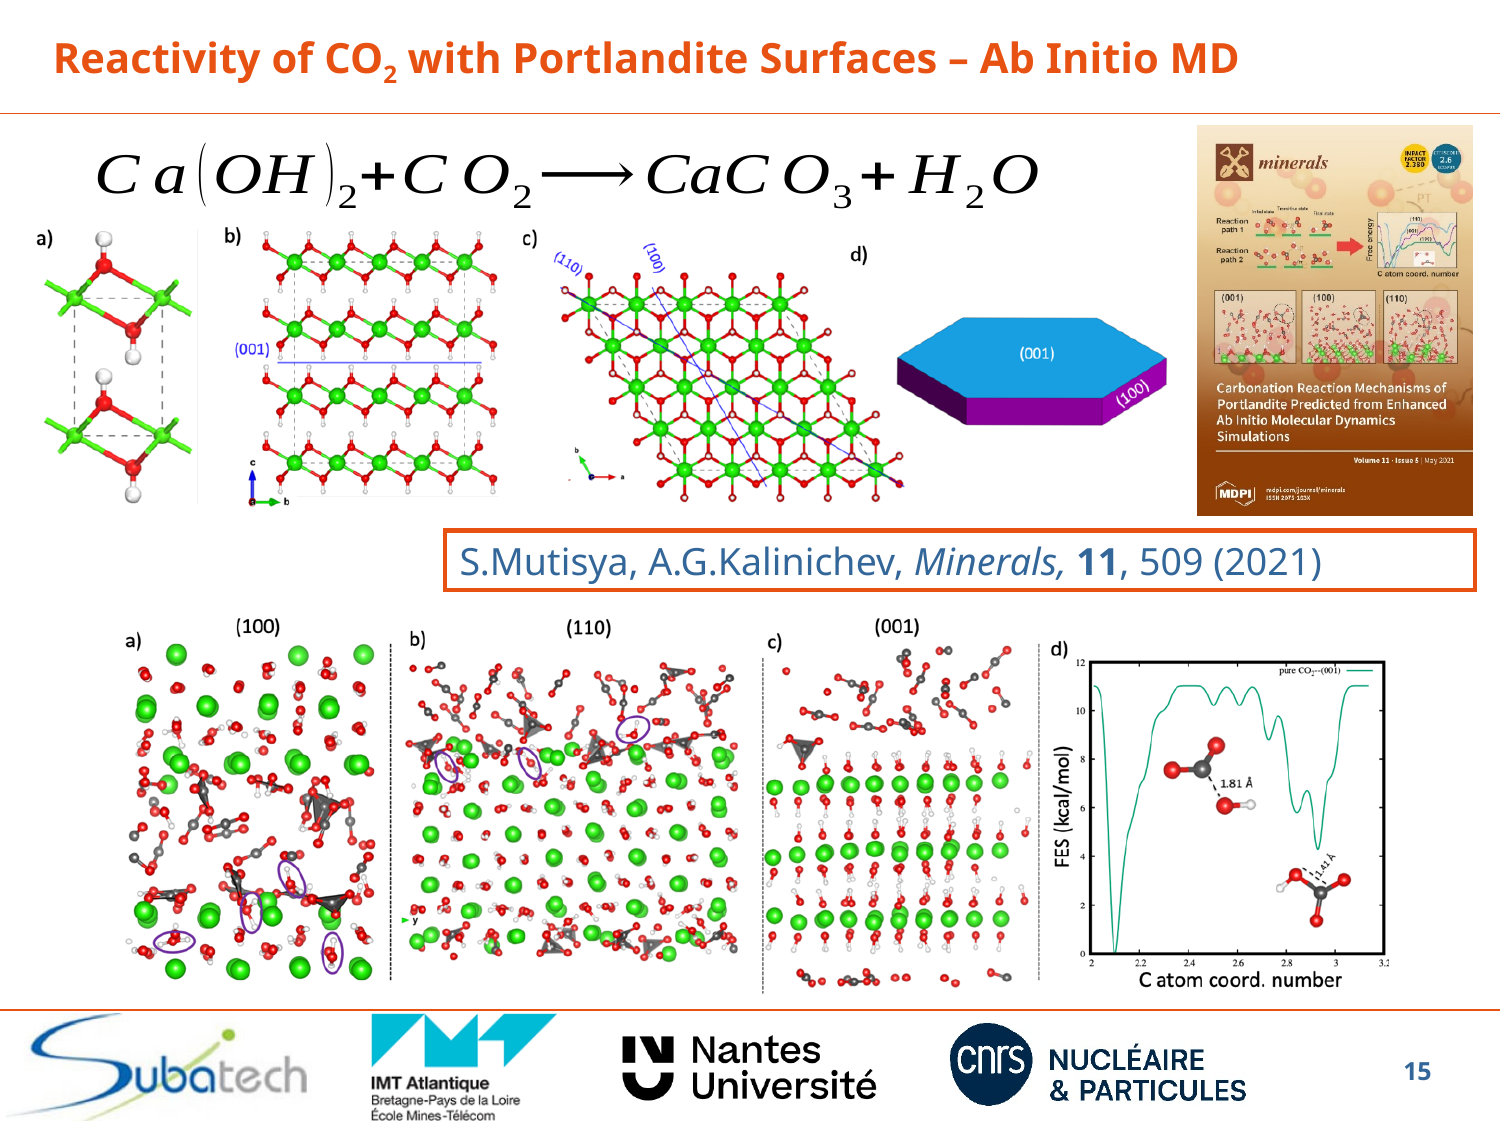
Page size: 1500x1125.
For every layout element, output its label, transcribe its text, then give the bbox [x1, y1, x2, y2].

picture [21, 213, 1169, 510]
slide_number 15 [1352, 1042, 1447, 1103]
text_box S.Mutisya, A.G.Kalinichev, Minerals, 11, 509 (2021) [444, 530, 1475, 591]
text_box Reactivity of CO2 with Portlandite Surfaces – Ab Initio MD [38, 24, 1496, 96]
picture [1197, 124, 1473, 516]
picture [371, 1013, 557, 1121]
picture [112, 605, 1389, 1005]
picture [948, 1022, 1247, 1106]
picture [5, 1013, 314, 1121]
picture [620, 1031, 880, 1103]
